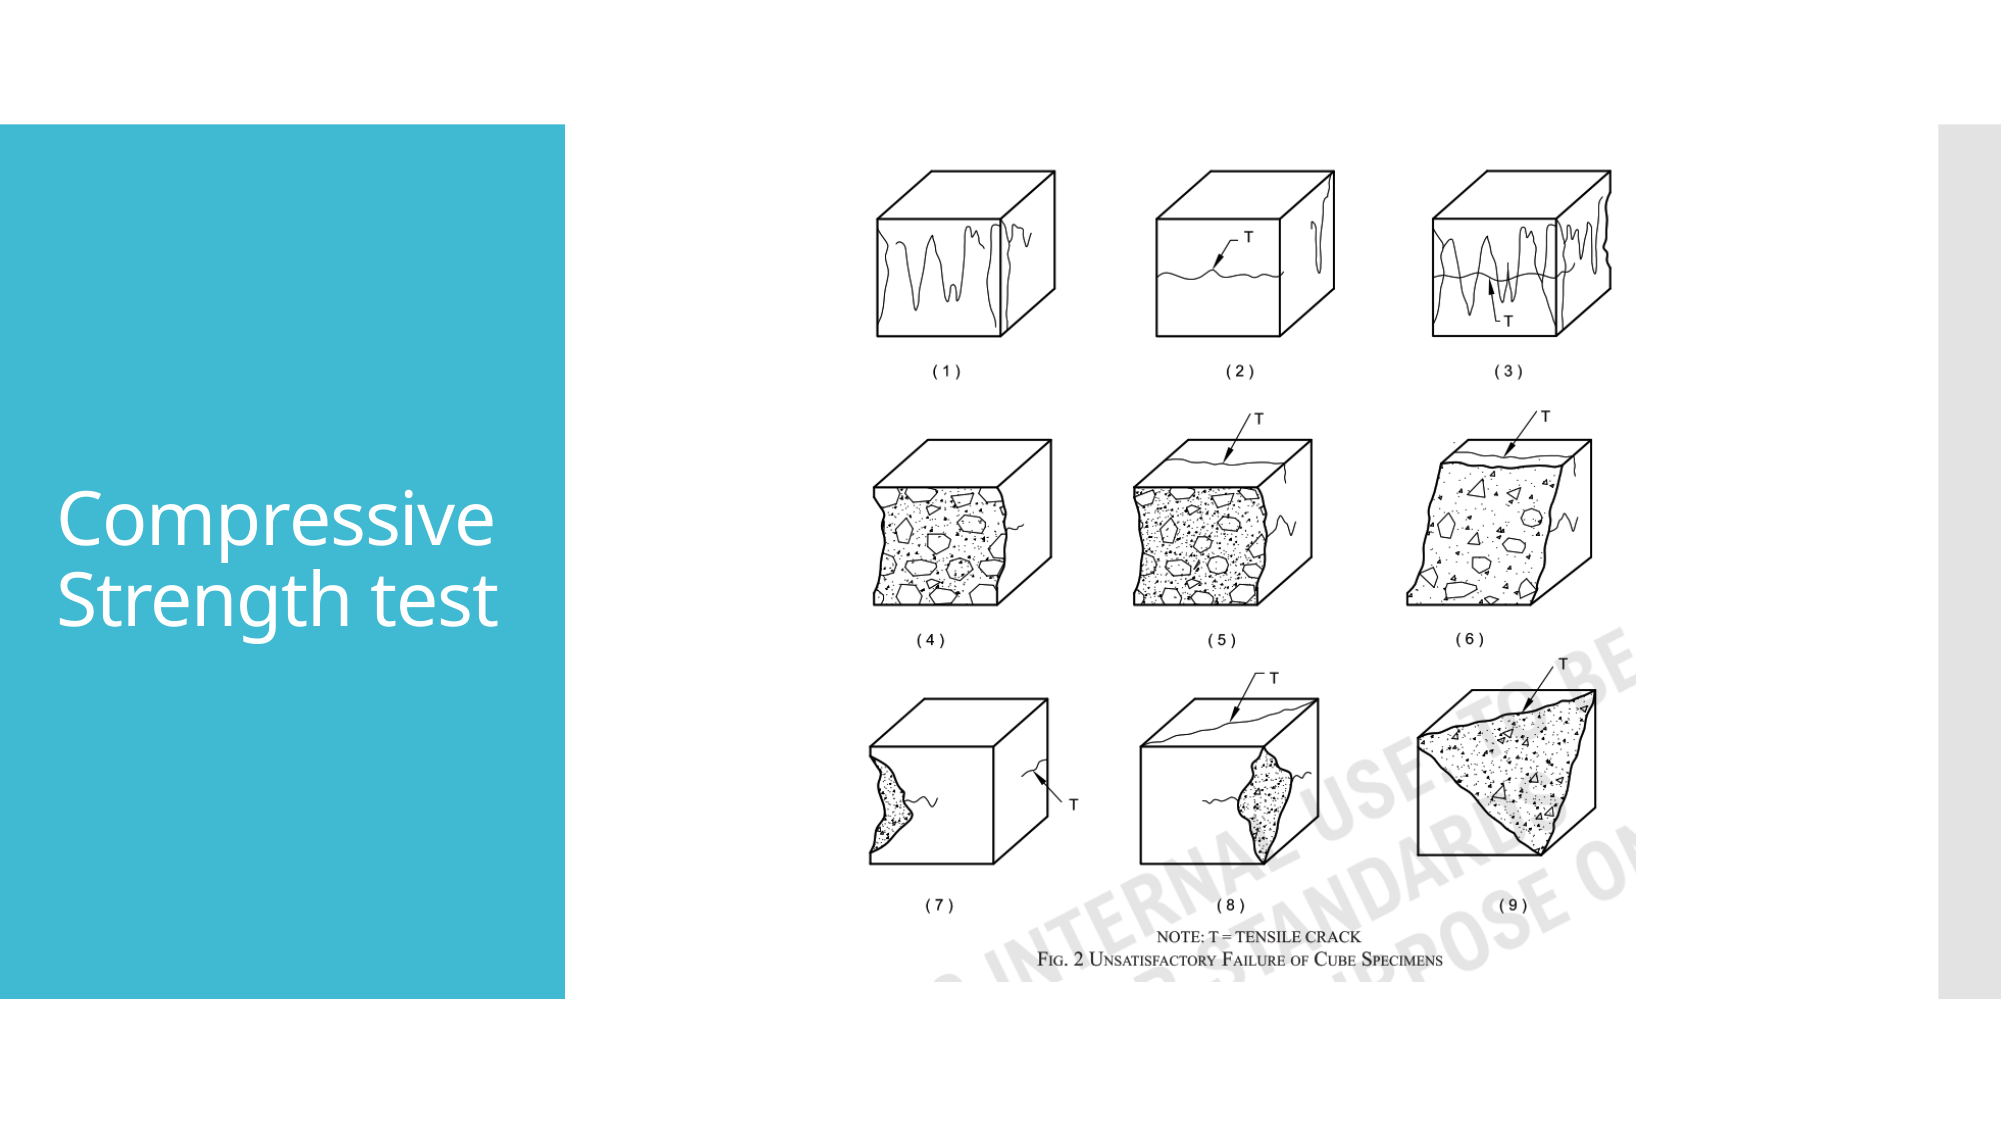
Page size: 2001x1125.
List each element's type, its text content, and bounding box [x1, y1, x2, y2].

title Compressive Strength test [41, 184, 525, 940]
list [833, 141, 1637, 982]
